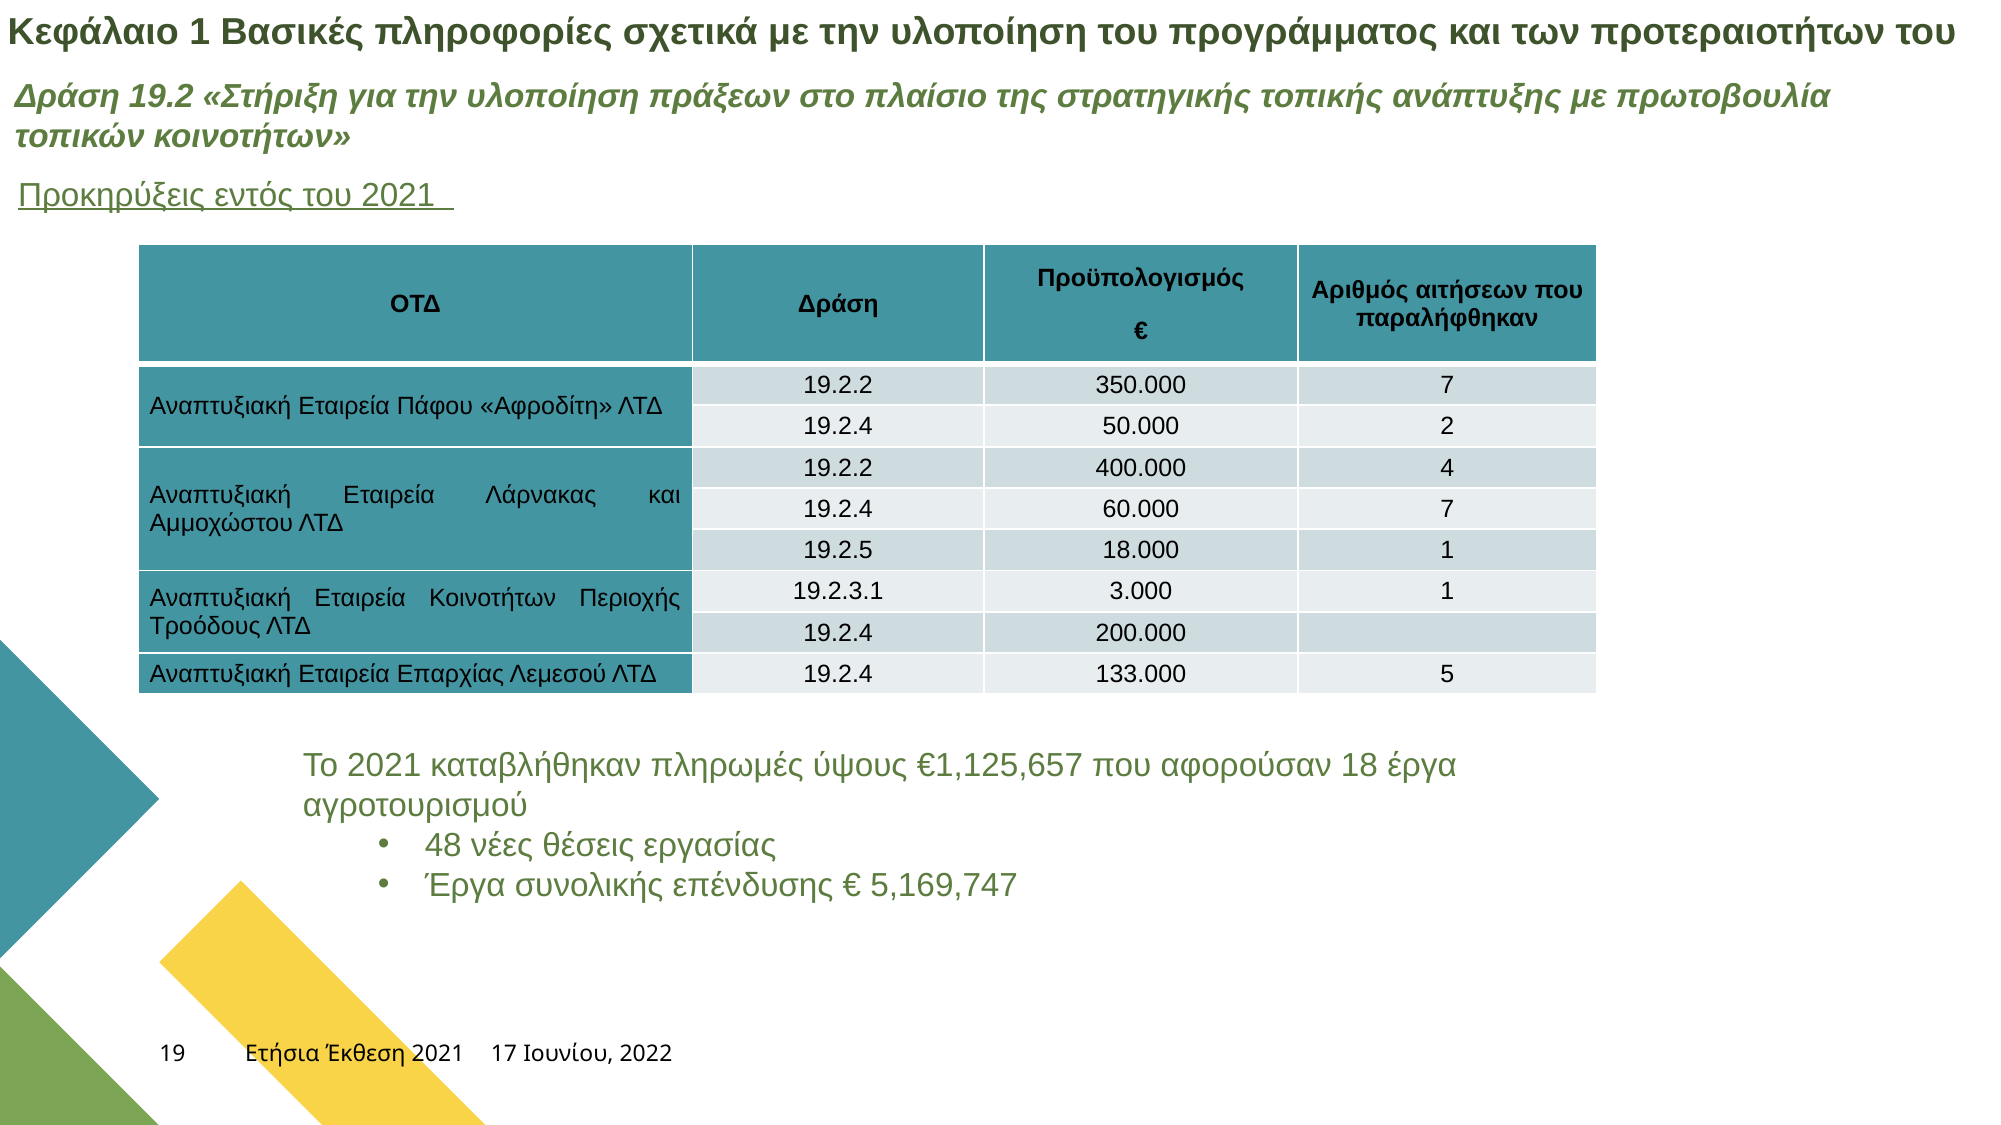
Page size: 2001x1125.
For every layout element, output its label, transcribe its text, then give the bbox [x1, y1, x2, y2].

table_cell 5 [1299, 654, 1596, 693]
table_cell 350.000 [985, 367, 1297, 404]
table_cell 19.2.4 [693, 613, 983, 652]
table_cell Αναπτυξιακή Εταιρεία Λάρνακας και Αμμοχώστου ΛΤΔ [139, 448, 692, 570]
slide_number 17 Ιουνίου, 2022 [490, 1038, 707, 1080]
table_header Αριθμός αιτήσεων που παραλήφθηκαν [1299, 245, 1596, 361]
table_header Προϋπολογισμός € [985, 245, 1297, 361]
table_cell 400.000 [985, 448, 1297, 487]
table_cell 1 [1299, 530, 1596, 570]
table_cell Αναπτυξιακή Εταιρεία Επαρχίας Λεμεσού ΛΤΔ [139, 654, 692, 693]
table_cell 133.000 [985, 654, 1297, 693]
table_cell 50.000 [985, 406, 1297, 446]
text_box Κεφάλαιο 1 Βασικές πληροφορίες σχετικά με την υλοποίηση του προγράμματος και των προτεραιοτήτων του [0, 0, 1993, 60]
table_cell 19.2.2 [693, 448, 983, 487]
text_box Δράση 19.2 «Στήριξη για την υλοποίηση πράξεων στο πλαίσιο της στρατηγικής τοπικής ανάπτυξης με πρωτοβουλία τοπικών κοινοτήτων» [0, 66, 1972, 162]
table_cell 7 [1299, 489, 1596, 528]
table_cell 4 [1299, 448, 1596, 487]
table_header ΟΤΔ [139, 245, 692, 361]
table_cell Αναπτυξιακή Εταιρεία Κοινοτήτων Περιοχής Τροόδους ΛΤΔ [139, 571, 692, 652]
table_cell [1299, 613, 1596, 652]
table_cell 18.000 [985, 530, 1297, 570]
table_cell 19.2.3.1 [693, 571, 983, 611]
slide_number 19 [159, 1038, 245, 1080]
table_cell 19.2.5 [693, 530, 983, 570]
table_header Δράση [693, 245, 983, 361]
table_cell 3.000 [985, 571, 1297, 611]
table_cell 19.2.2 [693, 367, 983, 404]
table_cell 60.000 [985, 489, 1297, 528]
footer Ετήσια Έκθεση 2021 [245, 1038, 490, 1080]
table_cell 1 [1299, 571, 1596, 611]
table_cell 200.000 [985, 613, 1297, 652]
table_cell 2 [1299, 406, 1596, 446]
table_cell 19.2.4 [693, 489, 983, 528]
text_box [44, 60, 2000, 116]
table_cell 7 [1299, 367, 1596, 404]
table_cell Αναπτυξιακή Εταιρεία Πάφου «Αφροδίτη» ΛΤΔ [139, 367, 692, 446]
text_box Προκηρύξεις εντός του 2021 [3, 165, 1409, 221]
table_cell 19.2.4 [693, 406, 983, 446]
text_box Το 2021 καταβλήθηκαν πληρωμές ύψους €1,125,657 που αφορούσαν 18 έργα αγροτουρισμού 48 νέες θέσεις εργασίας Έργα συνολικής επένδυσης € 5,169,747 [288, 735, 1620, 911]
table_cell 19.2.4 [693, 654, 983, 693]
